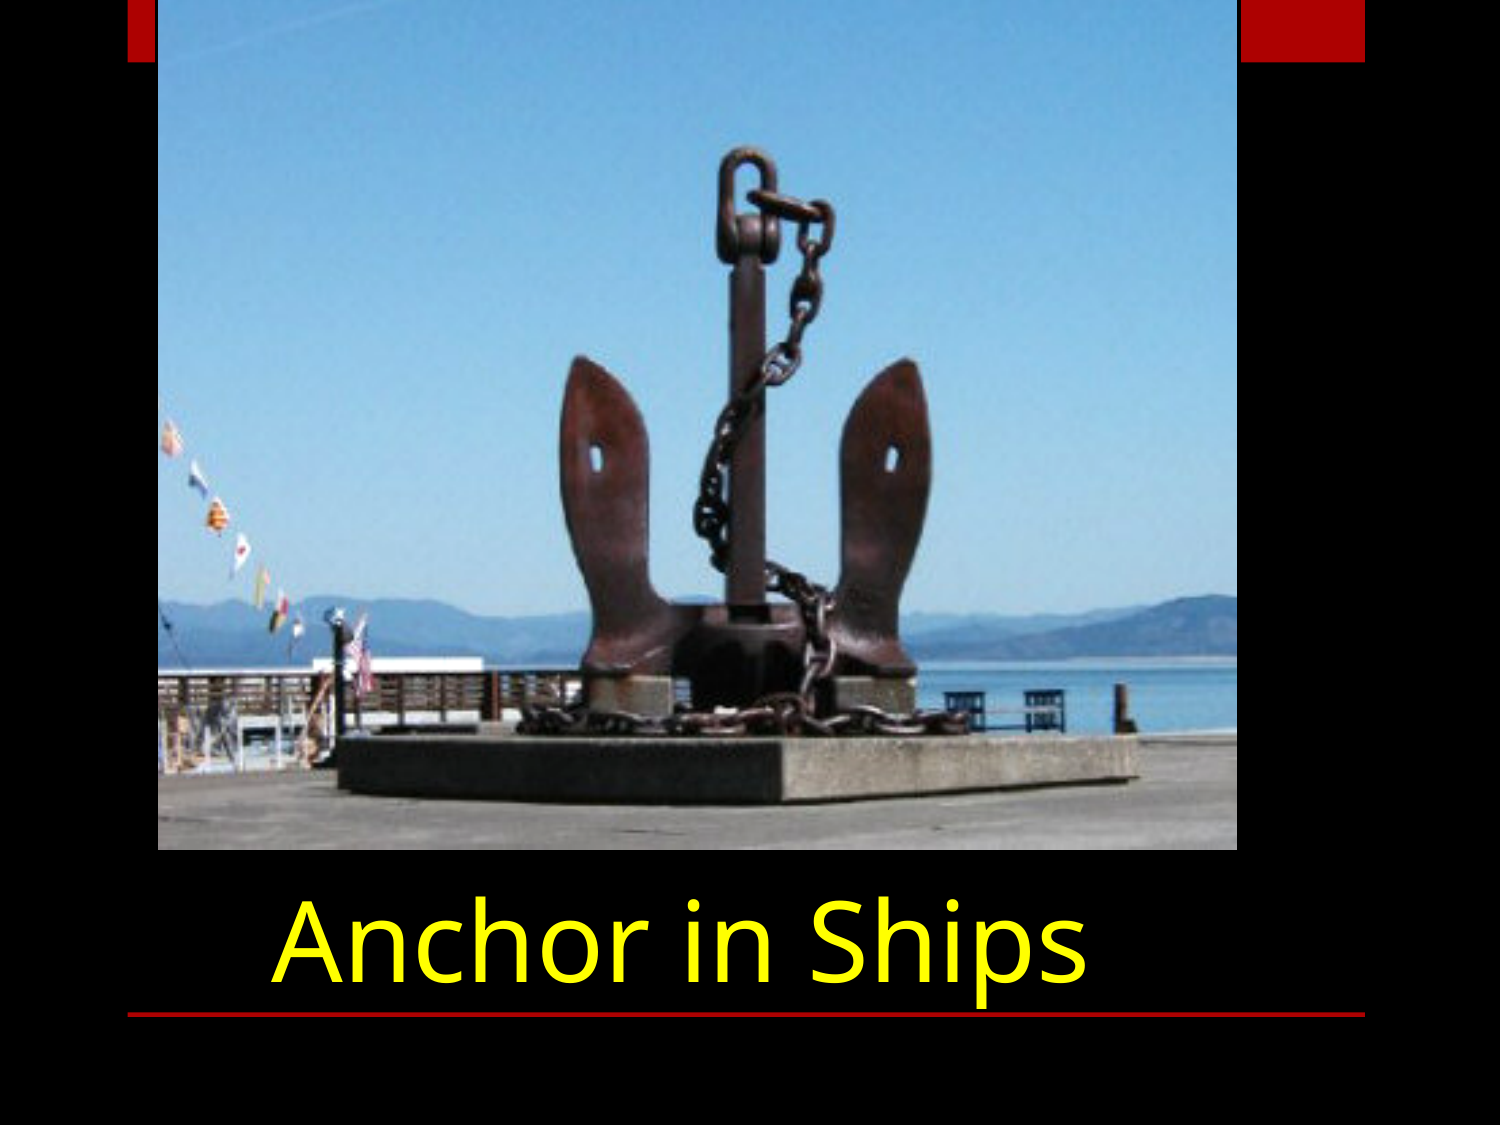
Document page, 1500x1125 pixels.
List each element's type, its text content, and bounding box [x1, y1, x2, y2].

picture [157, 0, 1239, 851]
title Anchor in Ships [125, 750, 1238, 1013]
